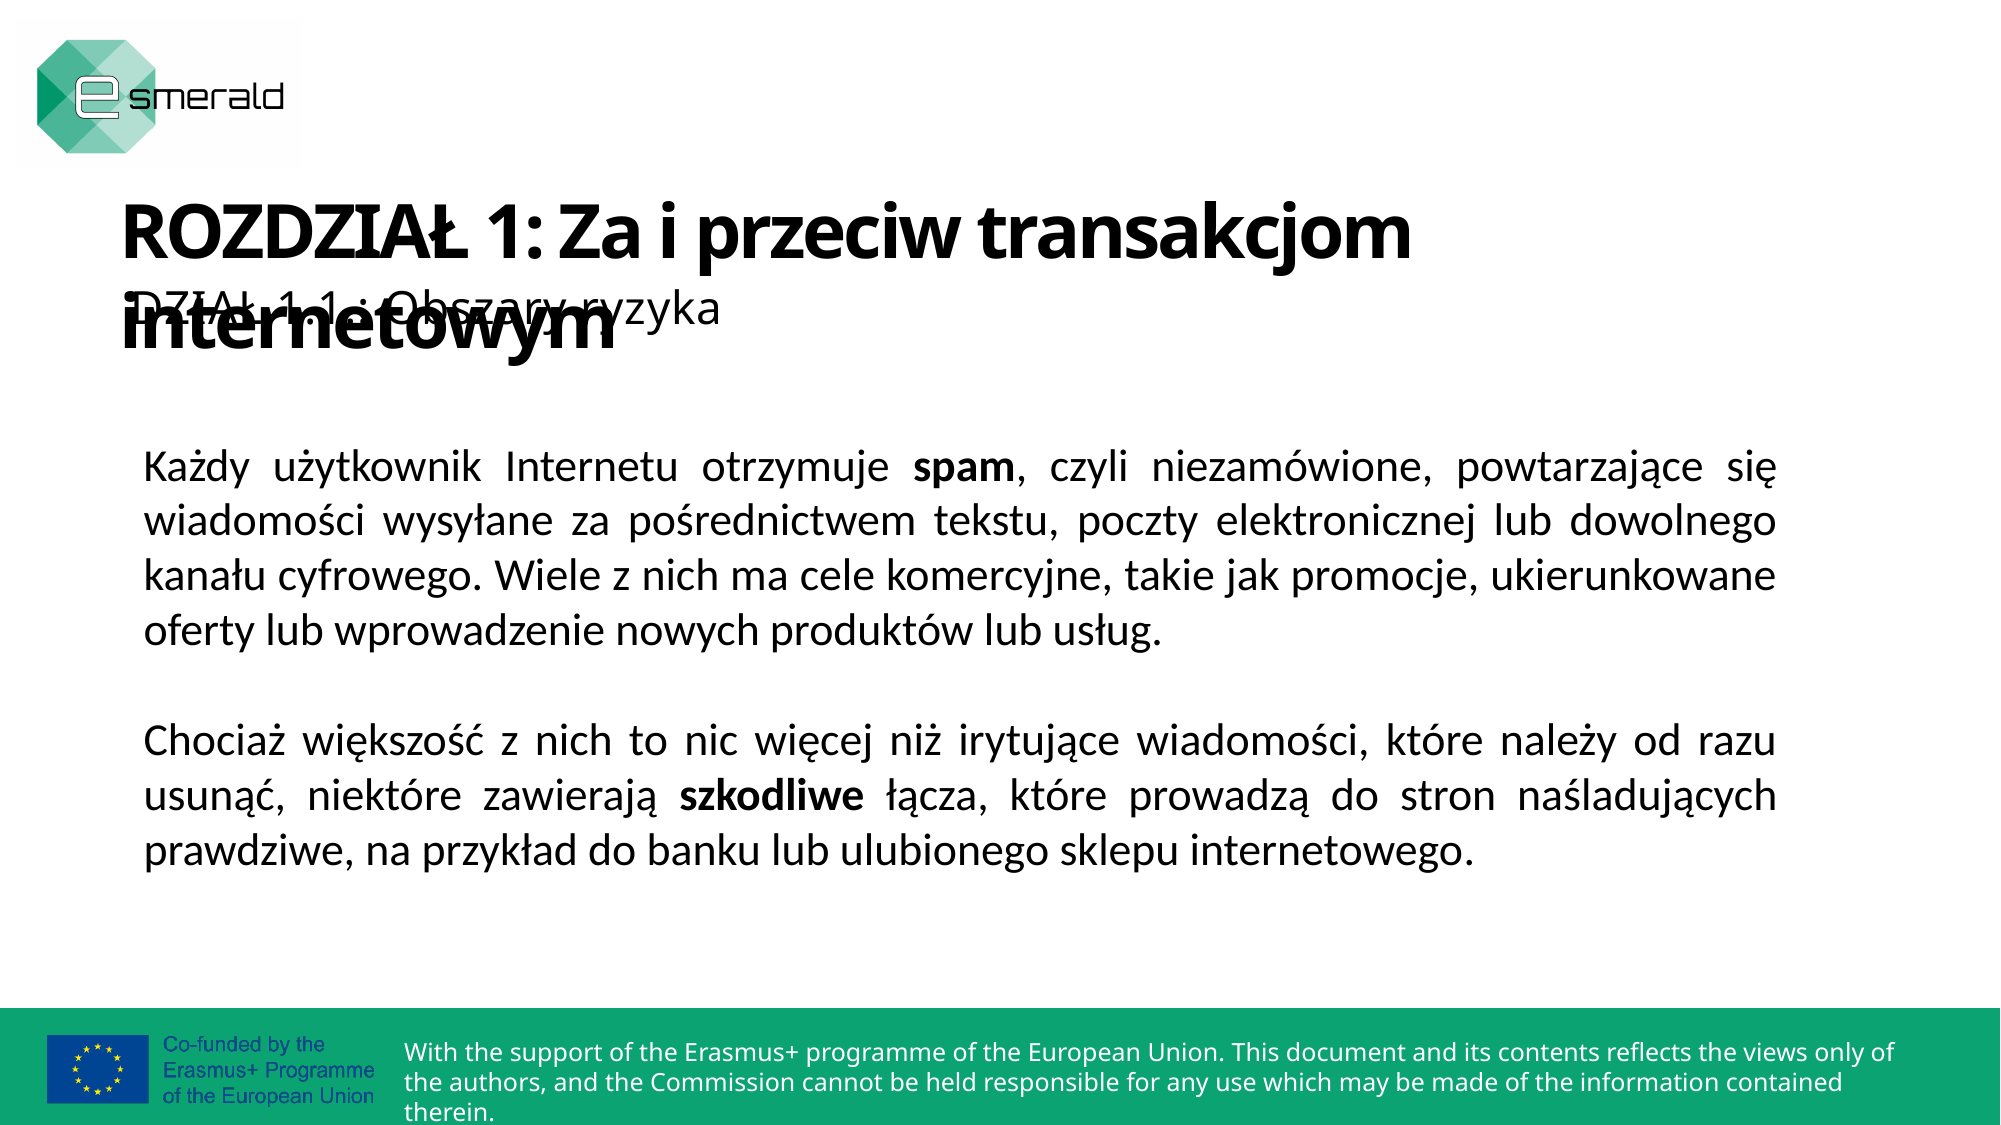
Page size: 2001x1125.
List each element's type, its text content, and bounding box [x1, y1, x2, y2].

picture [15, 18, 302, 169]
text_box ROZDZIAŁ 1: Za i przeciw transakcjom internetowym [117, 181, 1553, 364]
text_box DZIAŁ 1.1.: Obszary ryzyka [128, 276, 748, 335]
text_box Każdy użytkownik Internetu otrzymuje spam, czyli niezamówione, powtarzające się wiadomości wysyłane za pośrednictwem tekstu, poczty elektronicznej lub dowolnego kanału cyfrowego. Wiele z nich ma cele komercyjne, takie jak promocje, ukierunkowane oferty lub wprowadzenie nowych produktów lub usług. Chociaż większość z nich to nic więcej niż irytujące wiadomości, które należy od razu usunąć, niektóre zawierają szkodliwe łącza, które prowadzą do stron naśladujących prawdziwe, na przykład do banku lub ulubionego sklepu internetowego. [128, 427, 1793, 883]
picture [47, 1035, 374, 1107]
